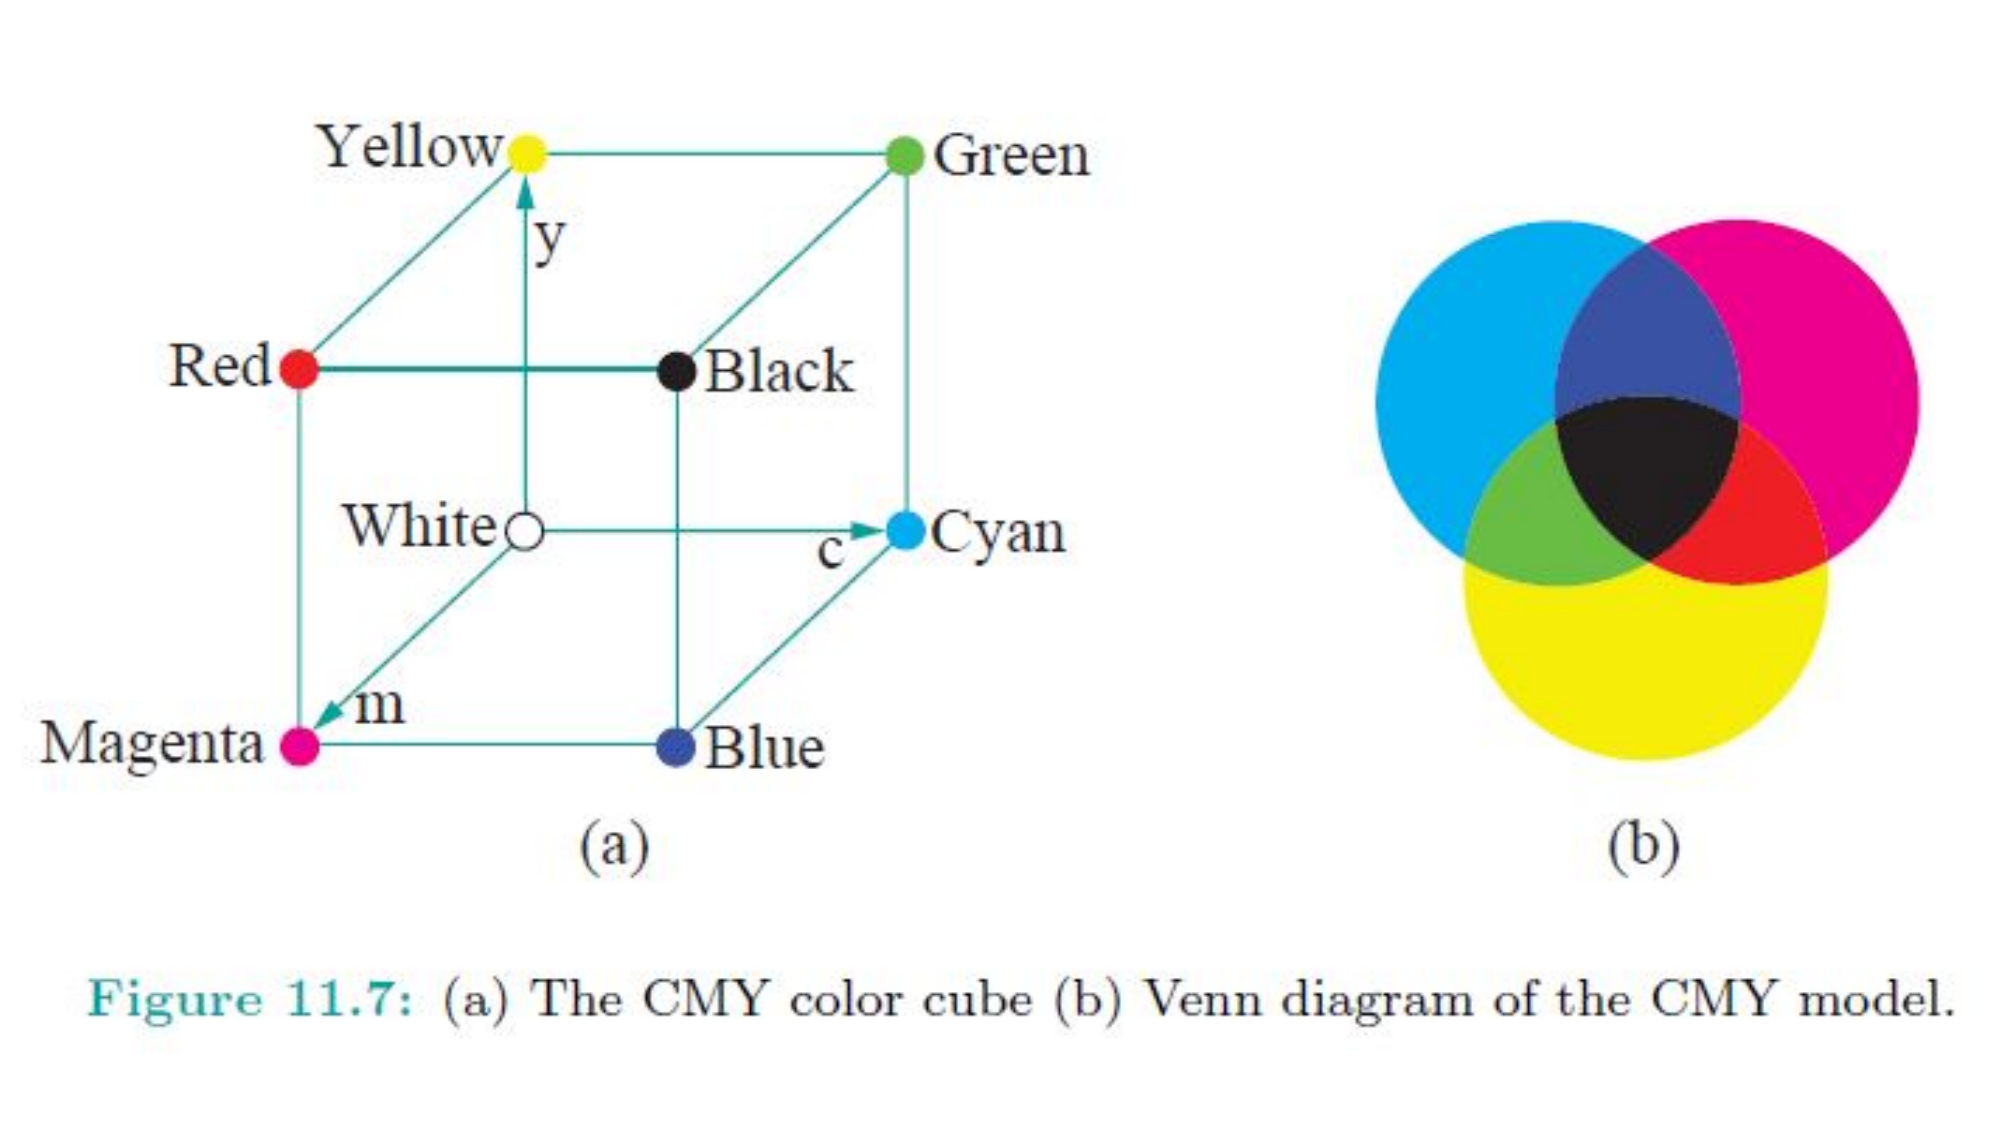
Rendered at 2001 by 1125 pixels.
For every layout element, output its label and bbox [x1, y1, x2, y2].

picture [0, 72, 2000, 1053]
